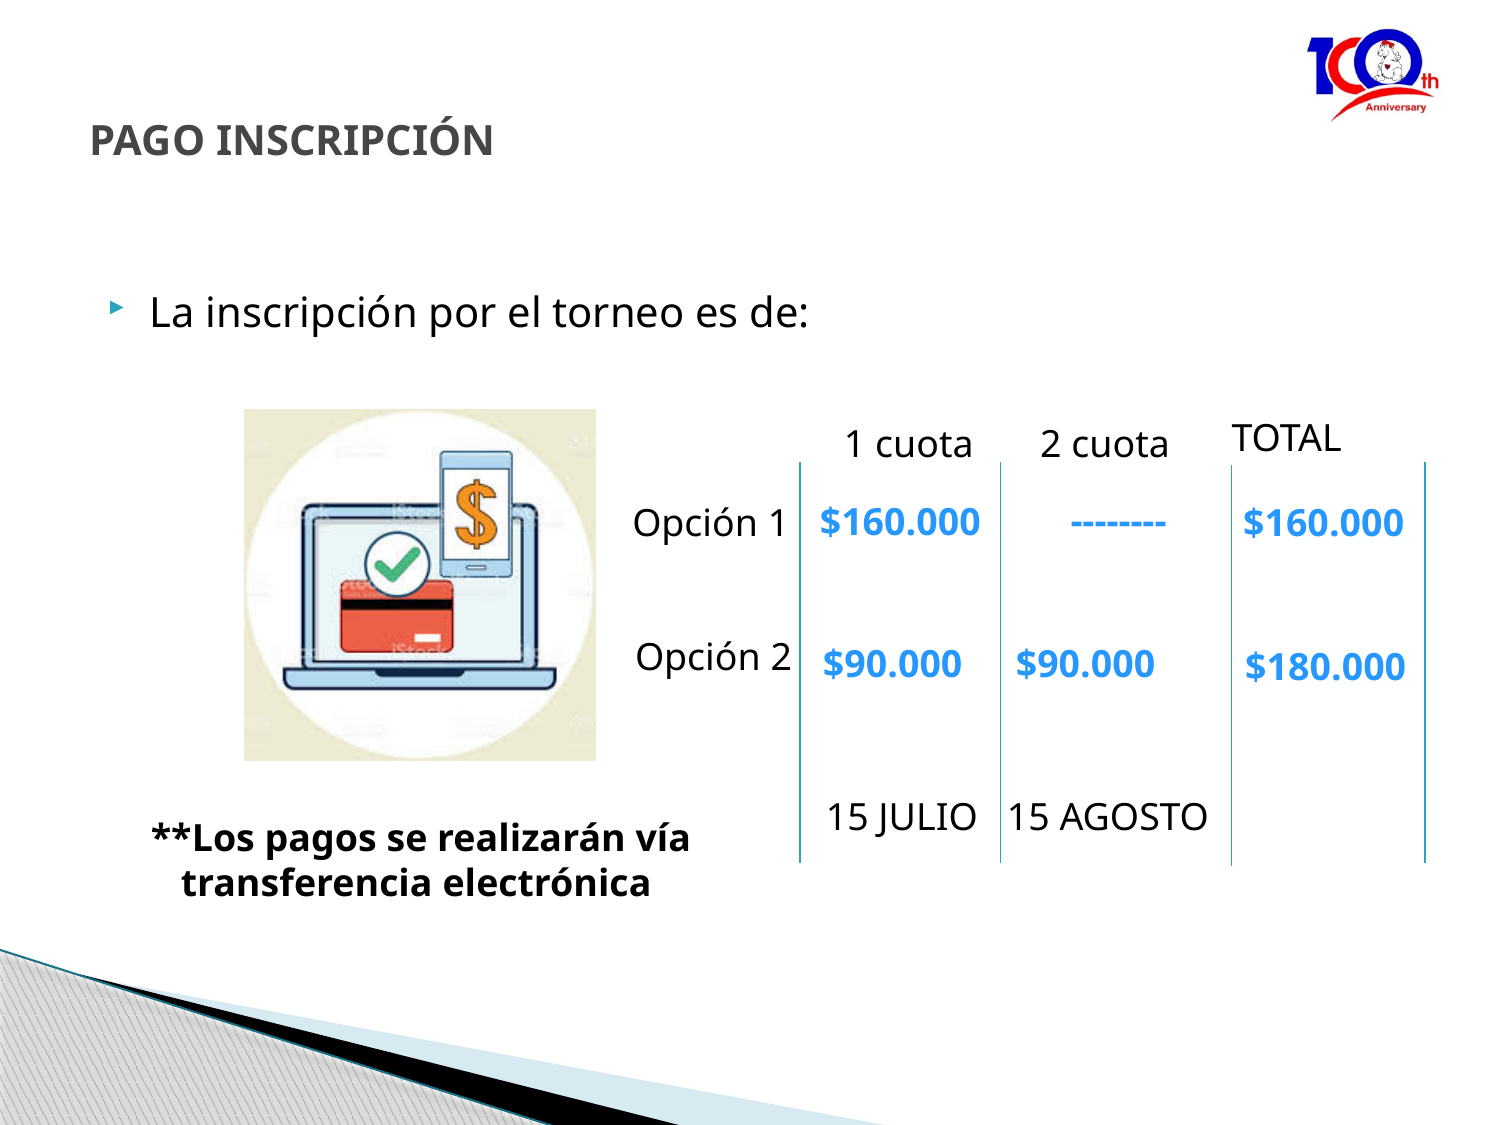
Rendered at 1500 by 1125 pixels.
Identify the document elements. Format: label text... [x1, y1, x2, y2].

text_box TOTAL [1216, 406, 1357, 467]
text_box 1 cuota [829, 412, 989, 472]
picture [1300, 26, 1445, 123]
text_box $180.000 [1236, 635, 1419, 696]
text_box 15 AGOSTO [1005, 785, 1225, 845]
text_box 2 cuota [1025, 412, 1185, 472]
text_box Opción 1 [617, 492, 794, 552]
text_box -------- [1055, 489, 1182, 550]
text_box Opción 2 [620, 625, 794, 686]
picture [244, 408, 597, 762]
text_box **Los pagos se realizarán vía transferencia electrónica [136, 806, 707, 912]
text_box $90.000 [808, 632, 978, 693]
title PAGO INSCRIPCIÓN [75, 45, 1425, 233]
text_box 15 JULIO [811, 785, 994, 846]
list La inscripción por el torneo es de: [75, 278, 1425, 1021]
text_box $160.000 [1236, 492, 1419, 552]
text_box $160.000 [805, 490, 995, 551]
text_box $90.000 [1005, 632, 1171, 693]
